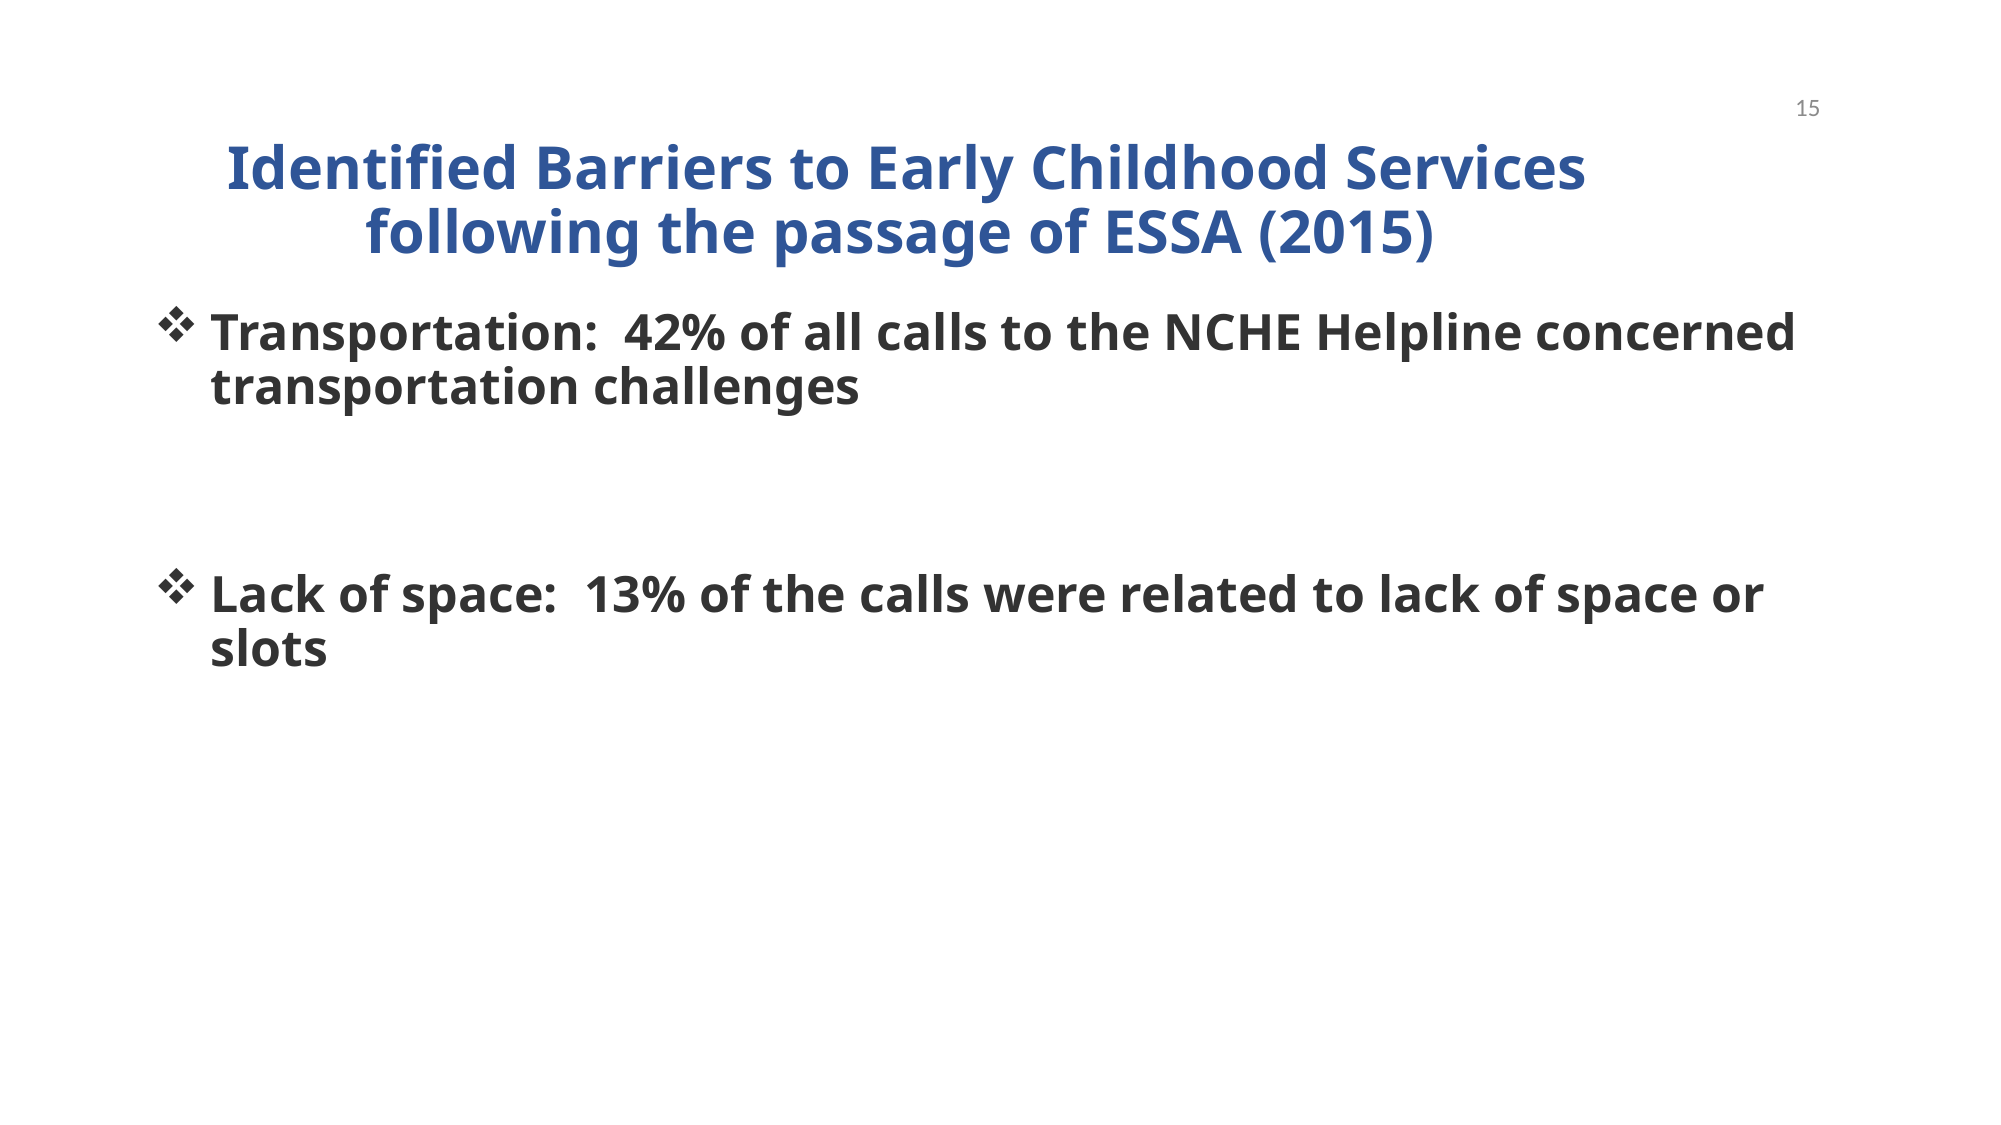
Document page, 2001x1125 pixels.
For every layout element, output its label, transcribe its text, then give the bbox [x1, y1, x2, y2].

title Identified Barriers to Early Childhood Services following the passage of ESSA (2015) [189, 129, 1627, 276]
slide_number 15 [1698, 48, 1836, 166]
list Transportation: 42% of all calls to the NCHE Helpline concerned transportation challenges Lack of space: 13% of the calls were related to lack of space or slots [137, 299, 1863, 1014]
